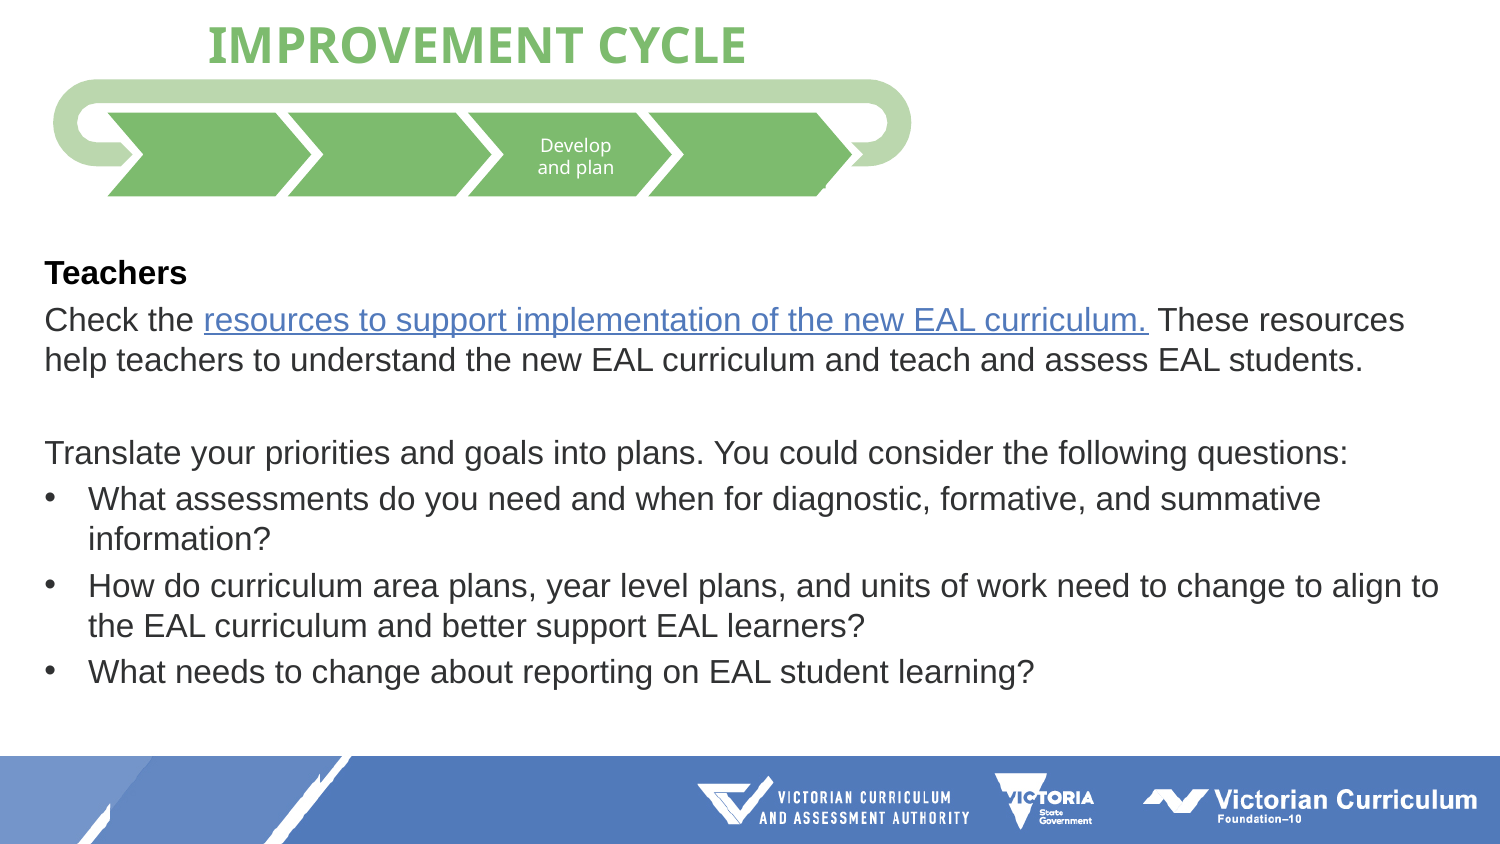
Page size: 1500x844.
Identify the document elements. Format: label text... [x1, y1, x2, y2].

list Teachers Check the resources to support implementation of the new EAL curriculum. These resources help teachers to understand the new EAL curriculum and teach and assess EAL students. Translate your priorities and goals into plans. You could consider the following questions: What assessments do you need and when for diagnostic, formative, and summative information? How do curriculum area plans, year level plans, and units of work need to change to align to the EAL curriculum and better support EAL learners? What needs to change about reporting on EAL student learning? [29, 243, 1459, 732]
picture [0, 0, 1500, 844]
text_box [0, 5, 1228, 197]
